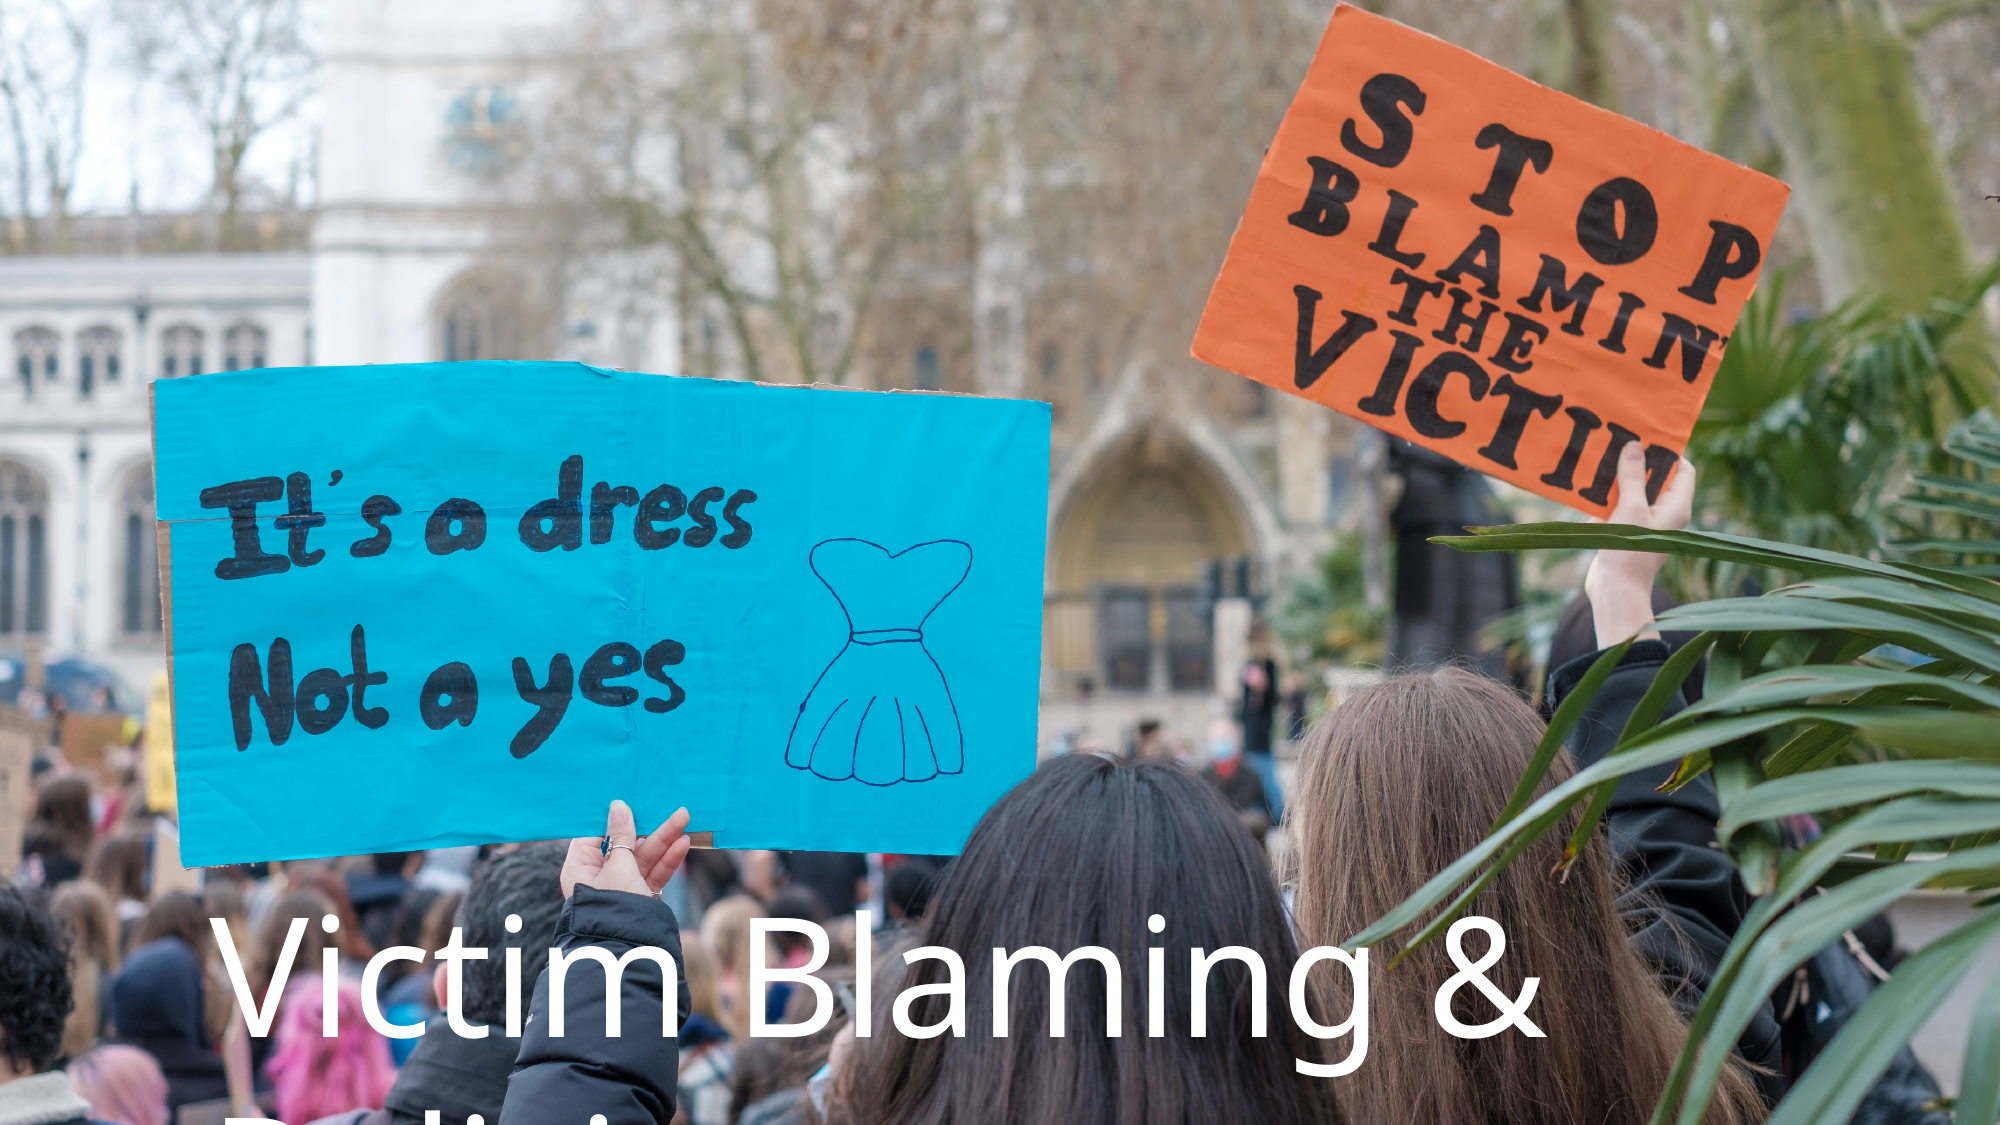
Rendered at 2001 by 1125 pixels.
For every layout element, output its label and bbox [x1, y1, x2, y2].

list [0, 0, 2000, 1125]
